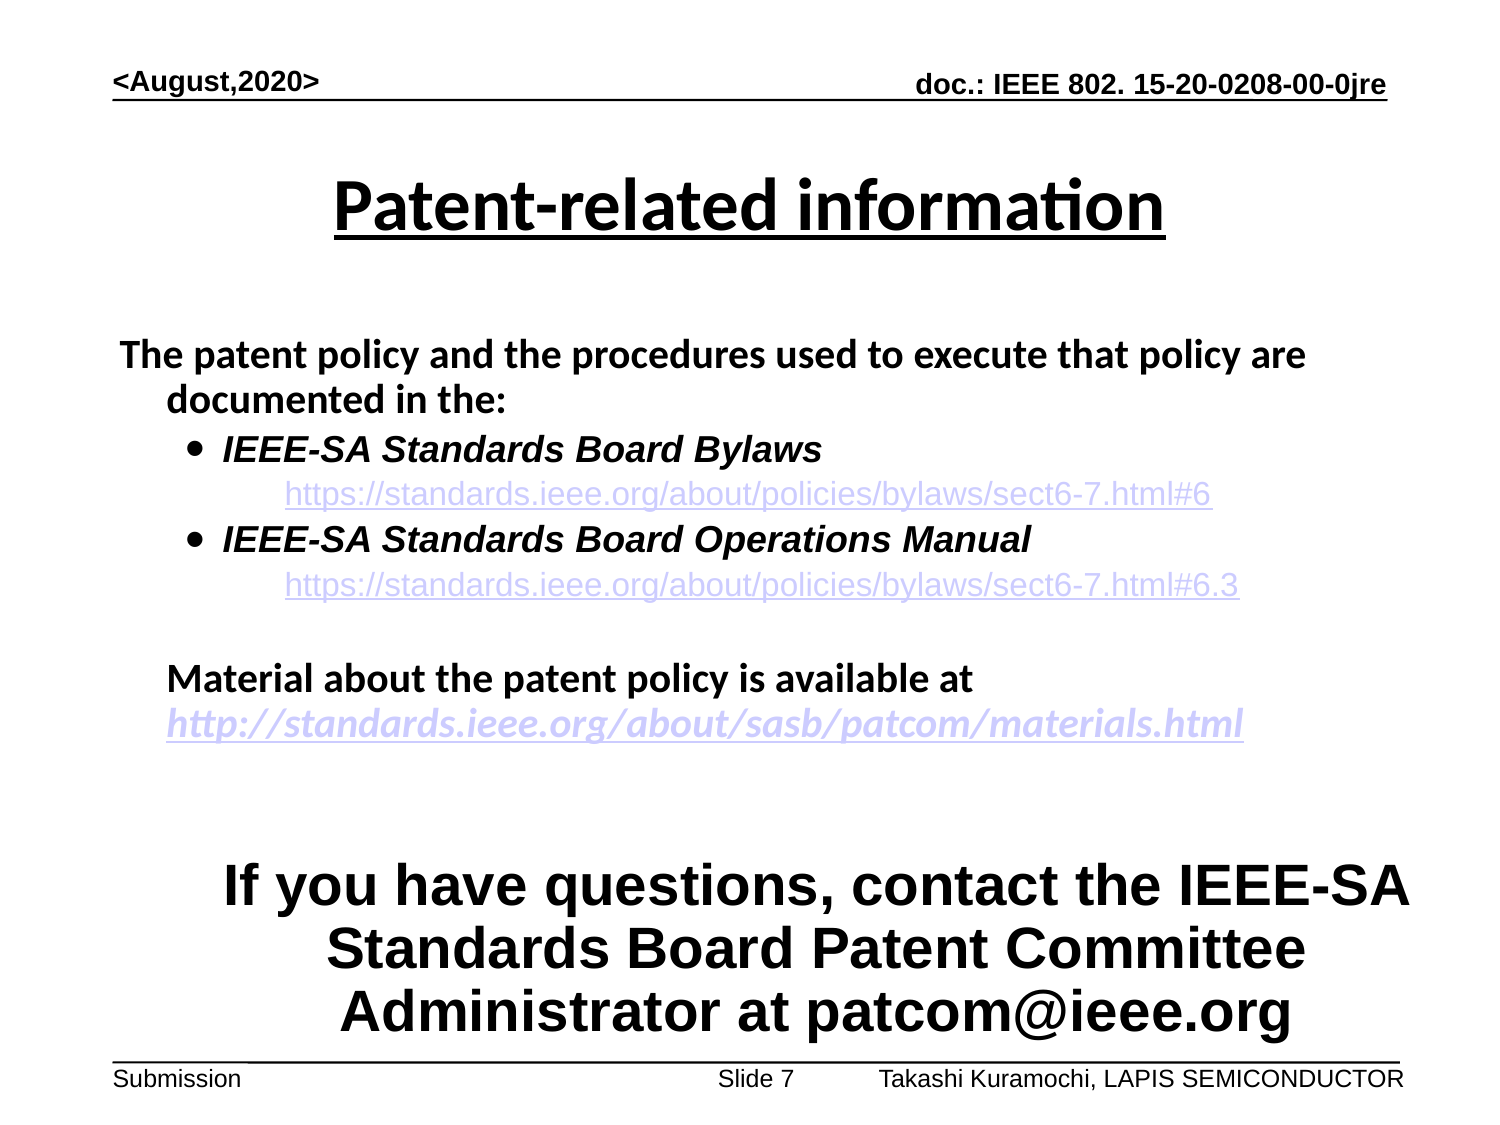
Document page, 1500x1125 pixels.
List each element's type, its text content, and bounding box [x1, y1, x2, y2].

footer Takashi Kuramochi, LAPIS SEMICONDUCTOR [797, 1062, 1413, 1094]
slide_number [112, 62, 375, 98]
title Patent-related information [112, 112, 1388, 288]
slide_number Slide 7 [709, 1062, 803, 1093]
list The patent policy and the procedures used to execute that policy are documented in the: IEEE-SA Standards Board Bylaws https://standards.ieee.org/about/policies/bylaws/sect6-7.html#6 IEEE-SA Standards Board Operations Manual https://standards.ieee.org/about/policies/bylaws/sect6-7.html#6.3 Material about the patent policy is available at http://standards.ieee.org/about/sasb/patcom/materials.html If you have questions, contact the IEEE-SA Standards Board Patent Committee Administrator at patcom@ieee.org [29, 324, 1483, 1000]
